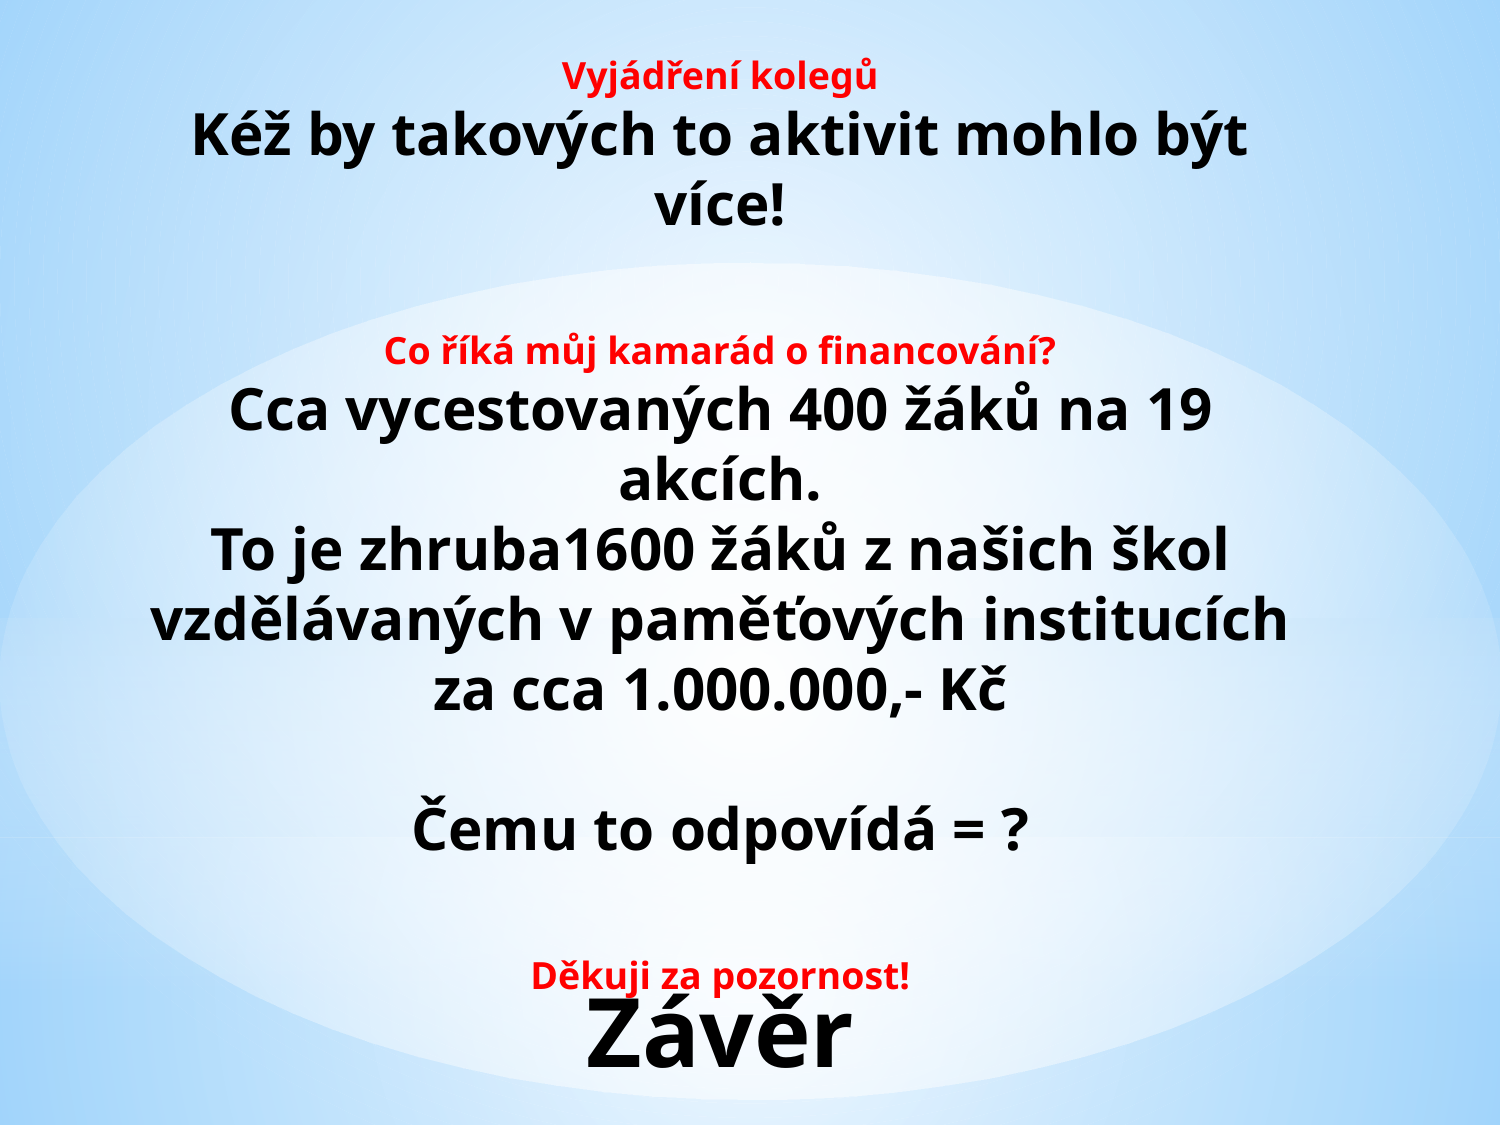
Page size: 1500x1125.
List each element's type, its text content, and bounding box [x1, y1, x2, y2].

text_box Vyjádření kolegů Kéž by takových to aktivit mohlo být více! Co říká můj kamarád o financování? Cca vycestovaných 400 žáků na 19 akcích. To je zhruba1600 žáků z našich škol vzdělávaných v paměťových institucích za cca 1.000.000,- Kč Čemu to odpovídá = ? Děkuji za pozornost! [123, 44, 1317, 1050]
title Závěr [239, 1050, 1202, 1125]
